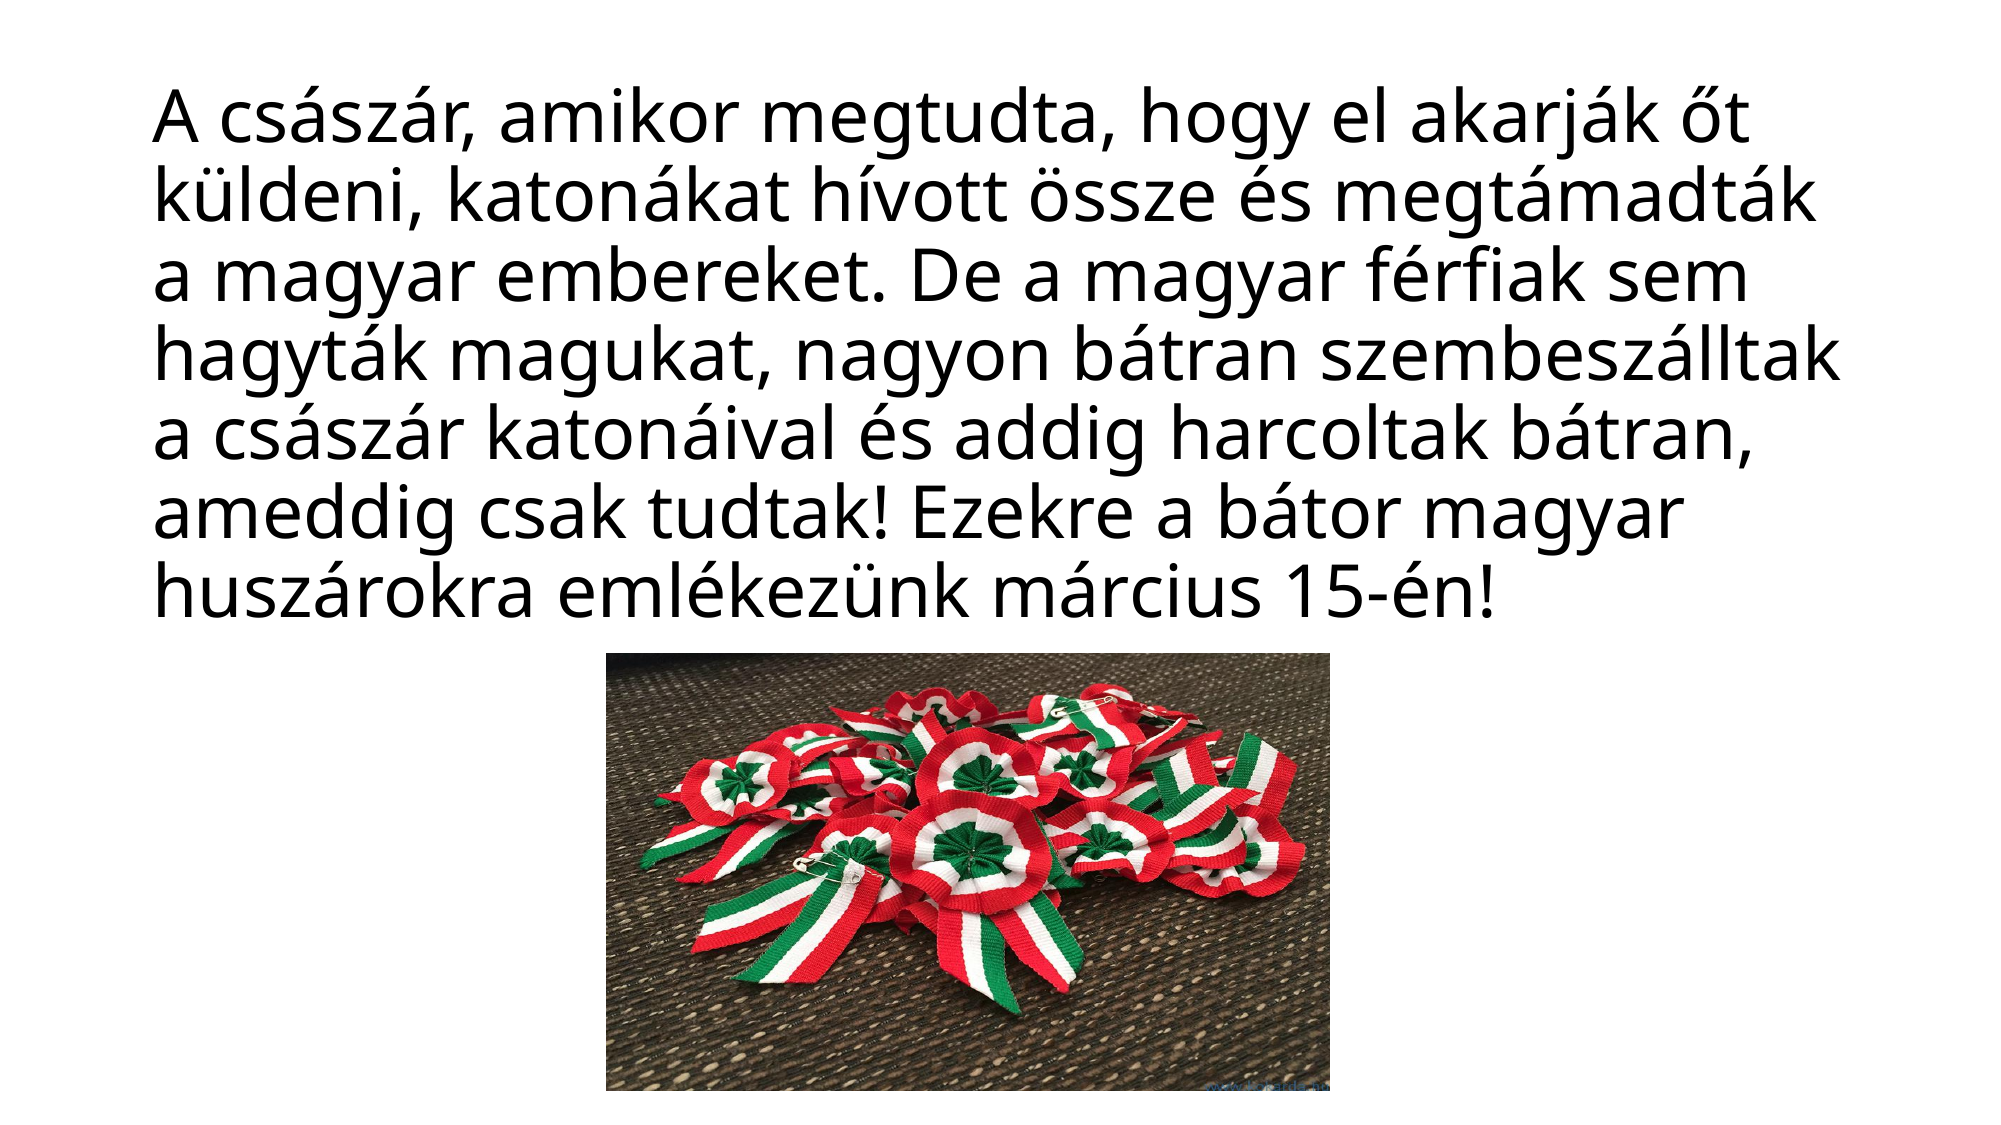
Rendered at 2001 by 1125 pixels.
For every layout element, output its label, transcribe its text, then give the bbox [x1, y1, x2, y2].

title A császár, amikor megtudta, hogy el akarják őt küldeni, katonákat hívott össze és megtámadták a magyar embereket. De a magyar férfiak sem hagyták magukat, nagyon bátran szembeszálltak a császár katonáival és addig harcoltak bátran, ameddig csak tudtak! Ezekre a bátor magyar huszárokra emlékezünk március 15-én! [137, 59, 1863, 654]
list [606, 653, 1330, 1091]
